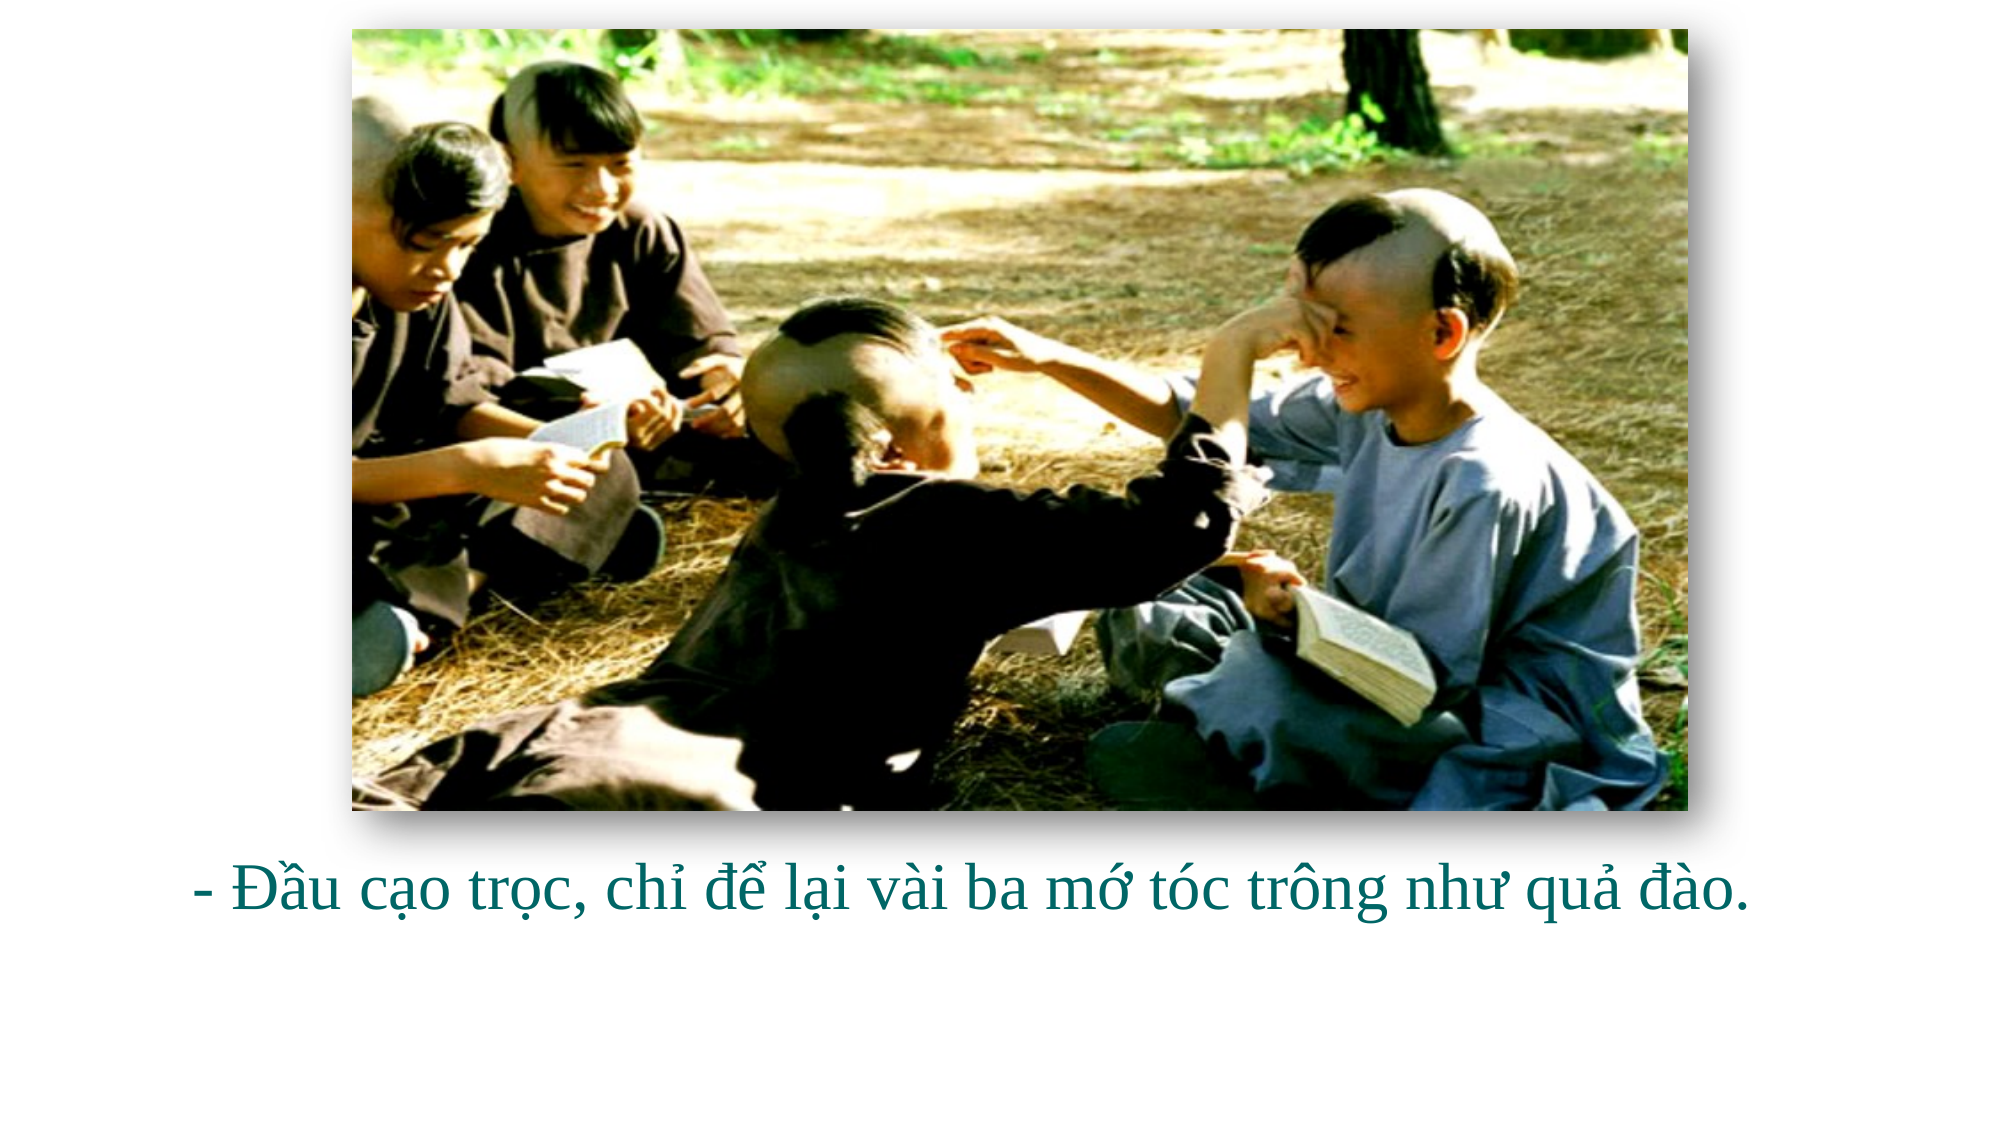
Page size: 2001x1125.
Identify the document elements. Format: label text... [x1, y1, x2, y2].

picture [352, 29, 1689, 812]
text_box - Đầu cạo trọc, chỉ để lại vài ba mớ tóc trông như quả đào. [177, 835, 1864, 931]
